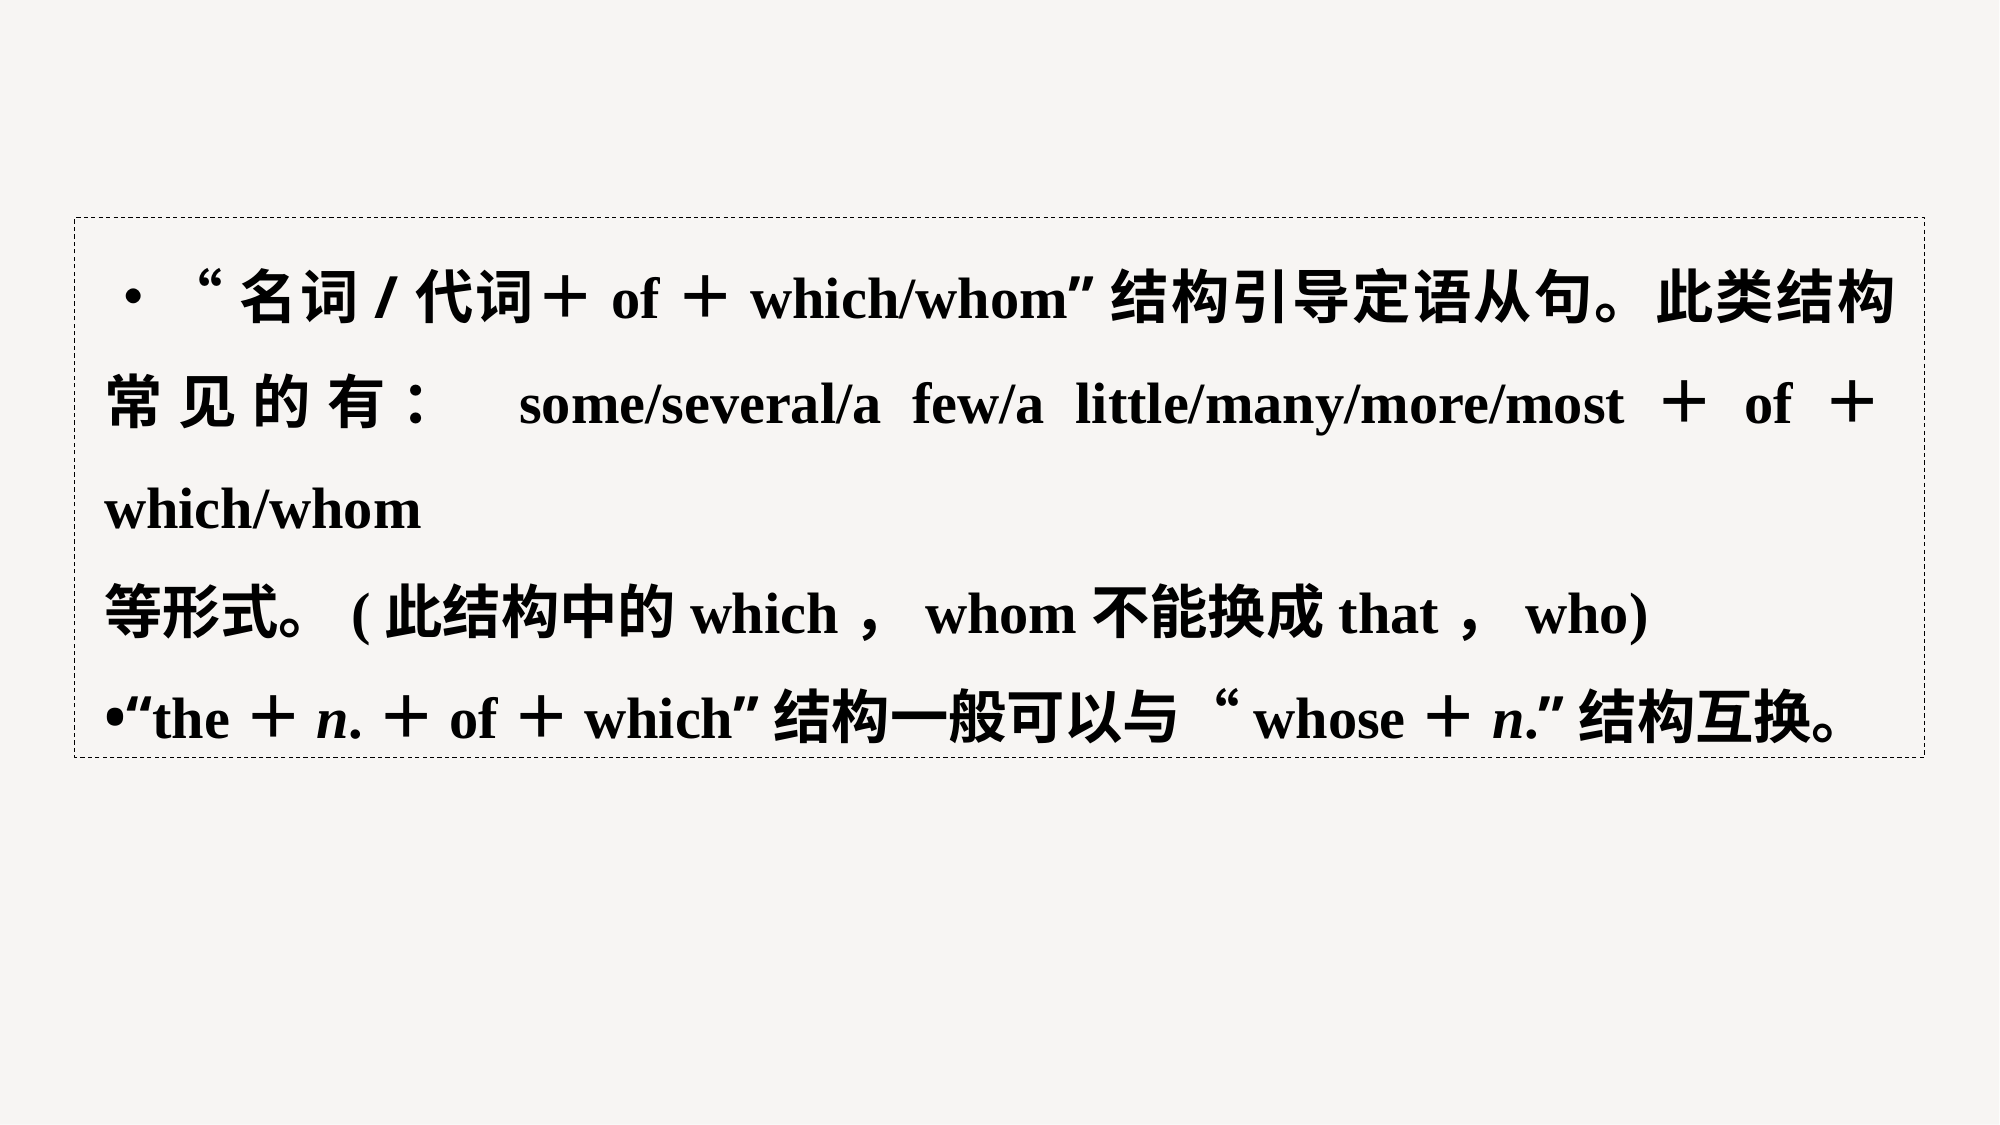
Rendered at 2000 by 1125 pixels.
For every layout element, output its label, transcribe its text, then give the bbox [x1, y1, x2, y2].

text_box •“名词/代词＋of＋which/whom”结构引导定语从句。此类结构常见的有： some/several/a few/a little/many/more/most＋of＋which/whom 等形式。(此结构中的which，whom不能换成that，who) •“the＋n.＋of＋which”结构一般可以与“whose＋n.”结构互换。 [74, 217, 1925, 758]
